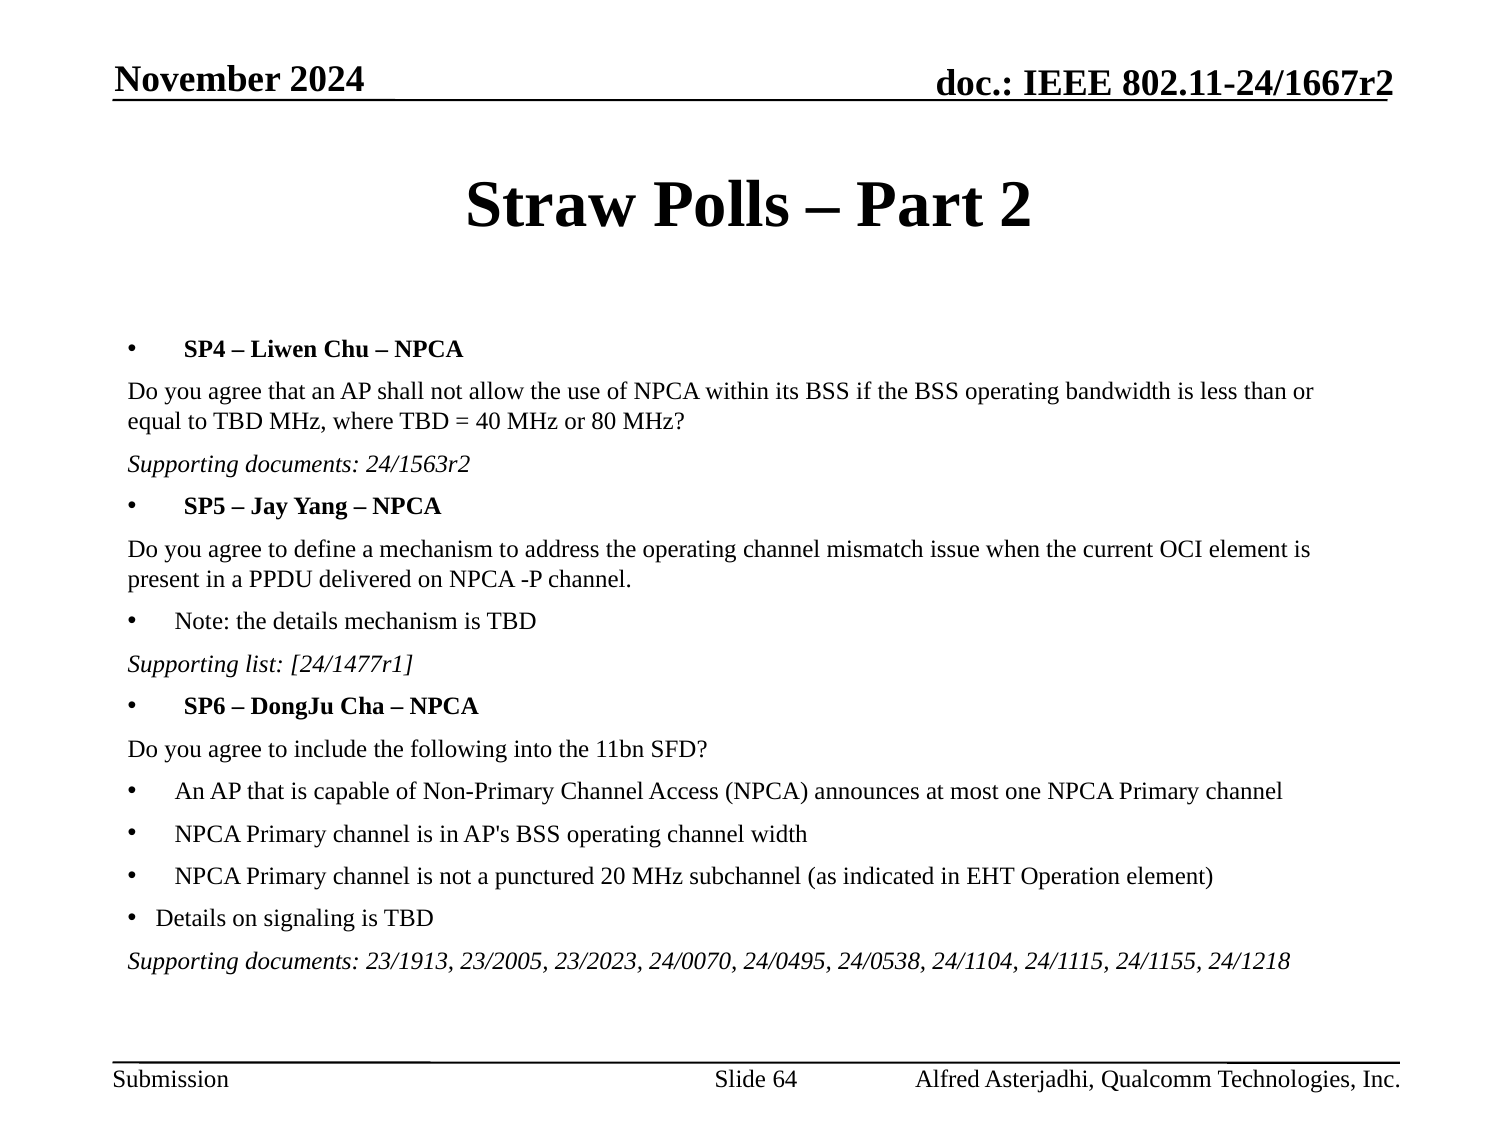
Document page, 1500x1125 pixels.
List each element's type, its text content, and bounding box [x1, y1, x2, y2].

title Straw Polls – Part 2 [112, 112, 1388, 288]
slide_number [114, 54, 423, 100]
slide_number Slide 64 [712, 1061, 800, 1123]
list SP4 – Liwen Chu – NPCA Do you agree that an AP shall not allow the use of NPCA within its BSS if the BSS operating bandwidth is less than or equal to TBD MHz, where TBD = 40 MHz or 80 MHz? Supporting documents: 24/1563r2 SP5 – Jay Yang – NPCA Do you agree to define a mechanism to address the operating channel mismatch issue when the current OCI element is present in a PPDU delivered on NPCA -P channel. Note: the details mechanism is TBD Supporting list: [24/1477r1] SP6 – DongJu Cha – NPCA Do you agree to include the following into the 11bn SFD? An AP that is capable of Non-Primary Channel Access (NPCA) announces at most one NPCA Primary channel NPCA Primary channel is in AP's BSS operating channel width NPCA Primary channel is not a punctured 20 MHz subchannel (as indicated in EHT Operation element) Details on signaling is TBD Supporting documents: 23/1913, 23/2005, 23/2023, 24/0070, 24/0495, 24/0538, 24/1104, 24/1115, 24/1155, 24/1218 [112, 324, 1388, 1000]
footer Alfred Asterjadhi, Qualcomm Technologies, Inc. [878, 1061, 1402, 1093]
